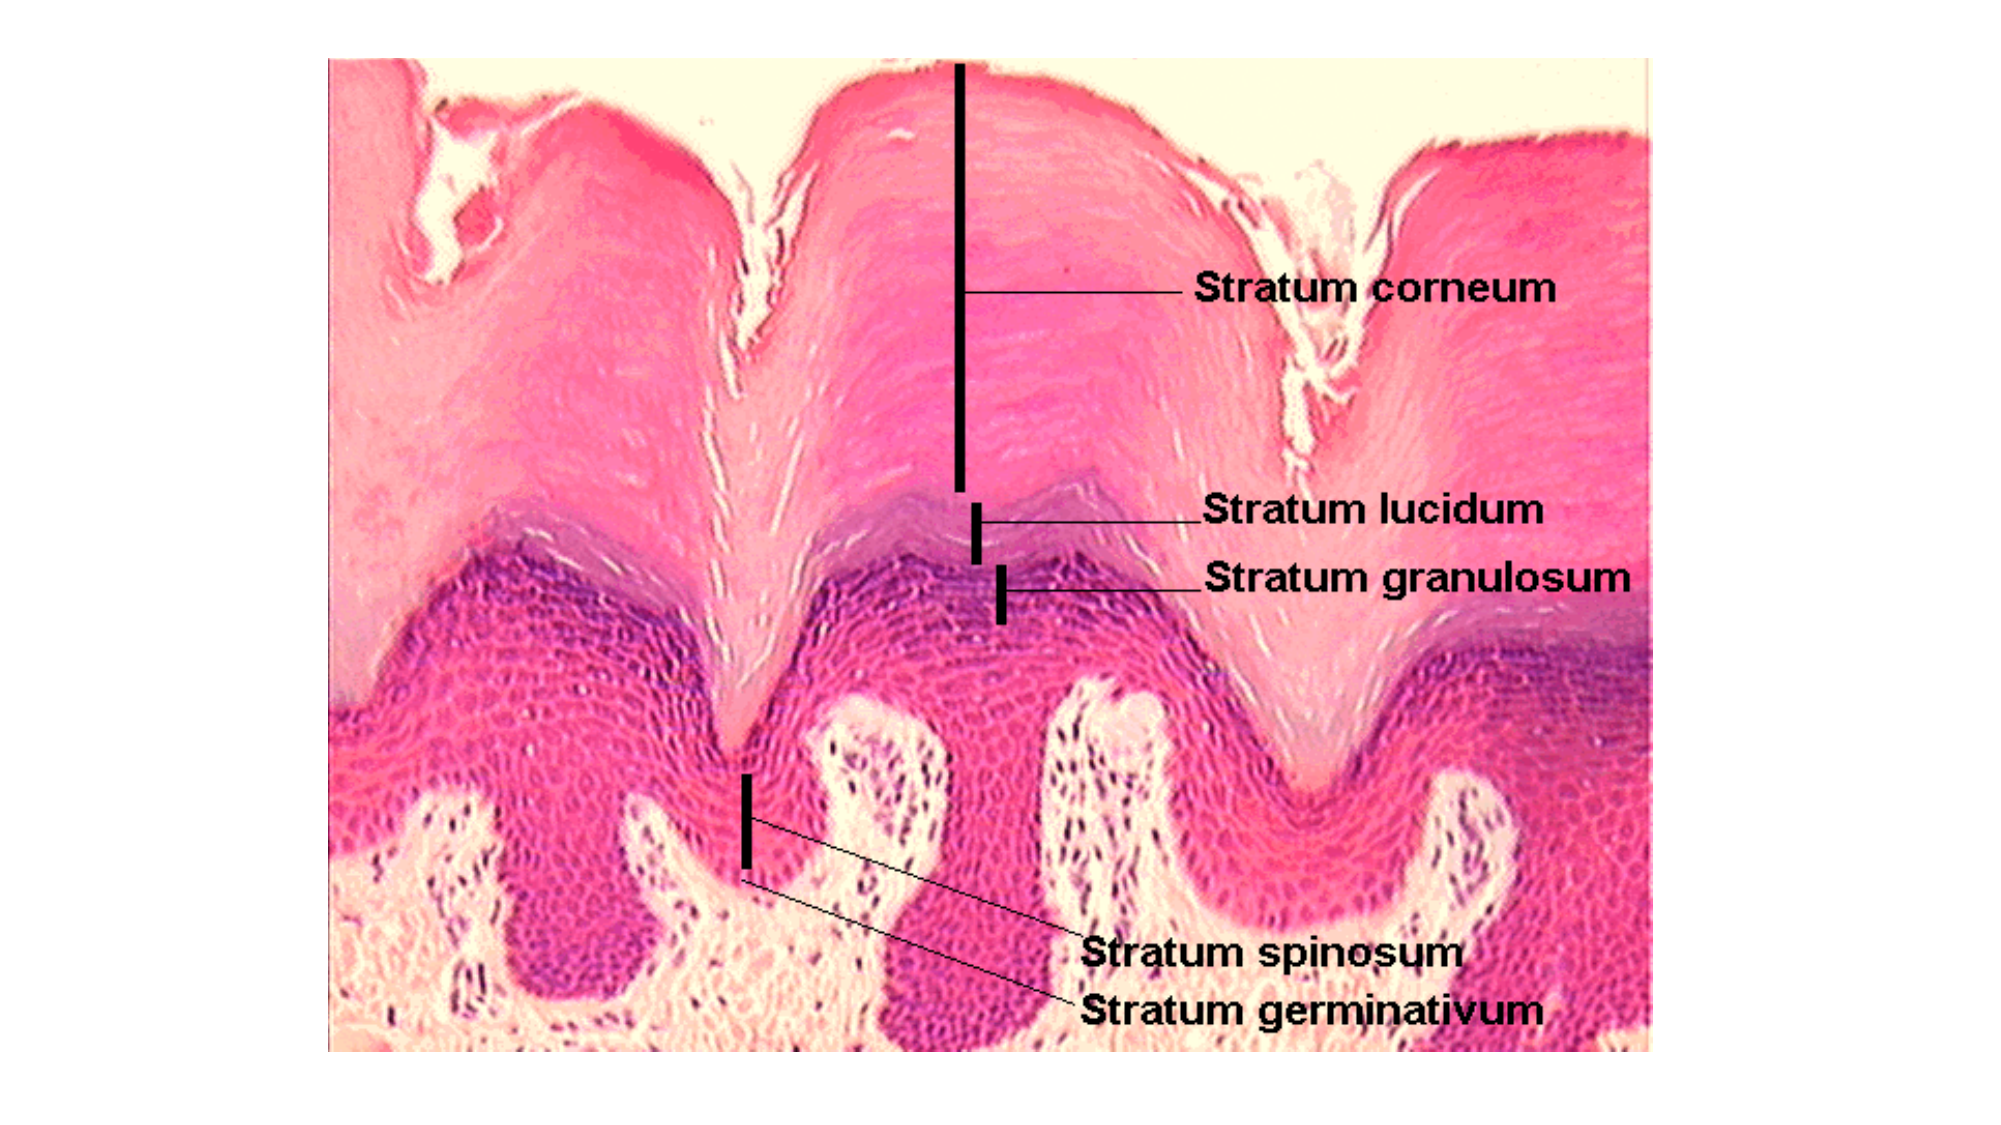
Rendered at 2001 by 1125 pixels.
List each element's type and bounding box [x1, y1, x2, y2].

picture [328, 58, 1653, 1052]
